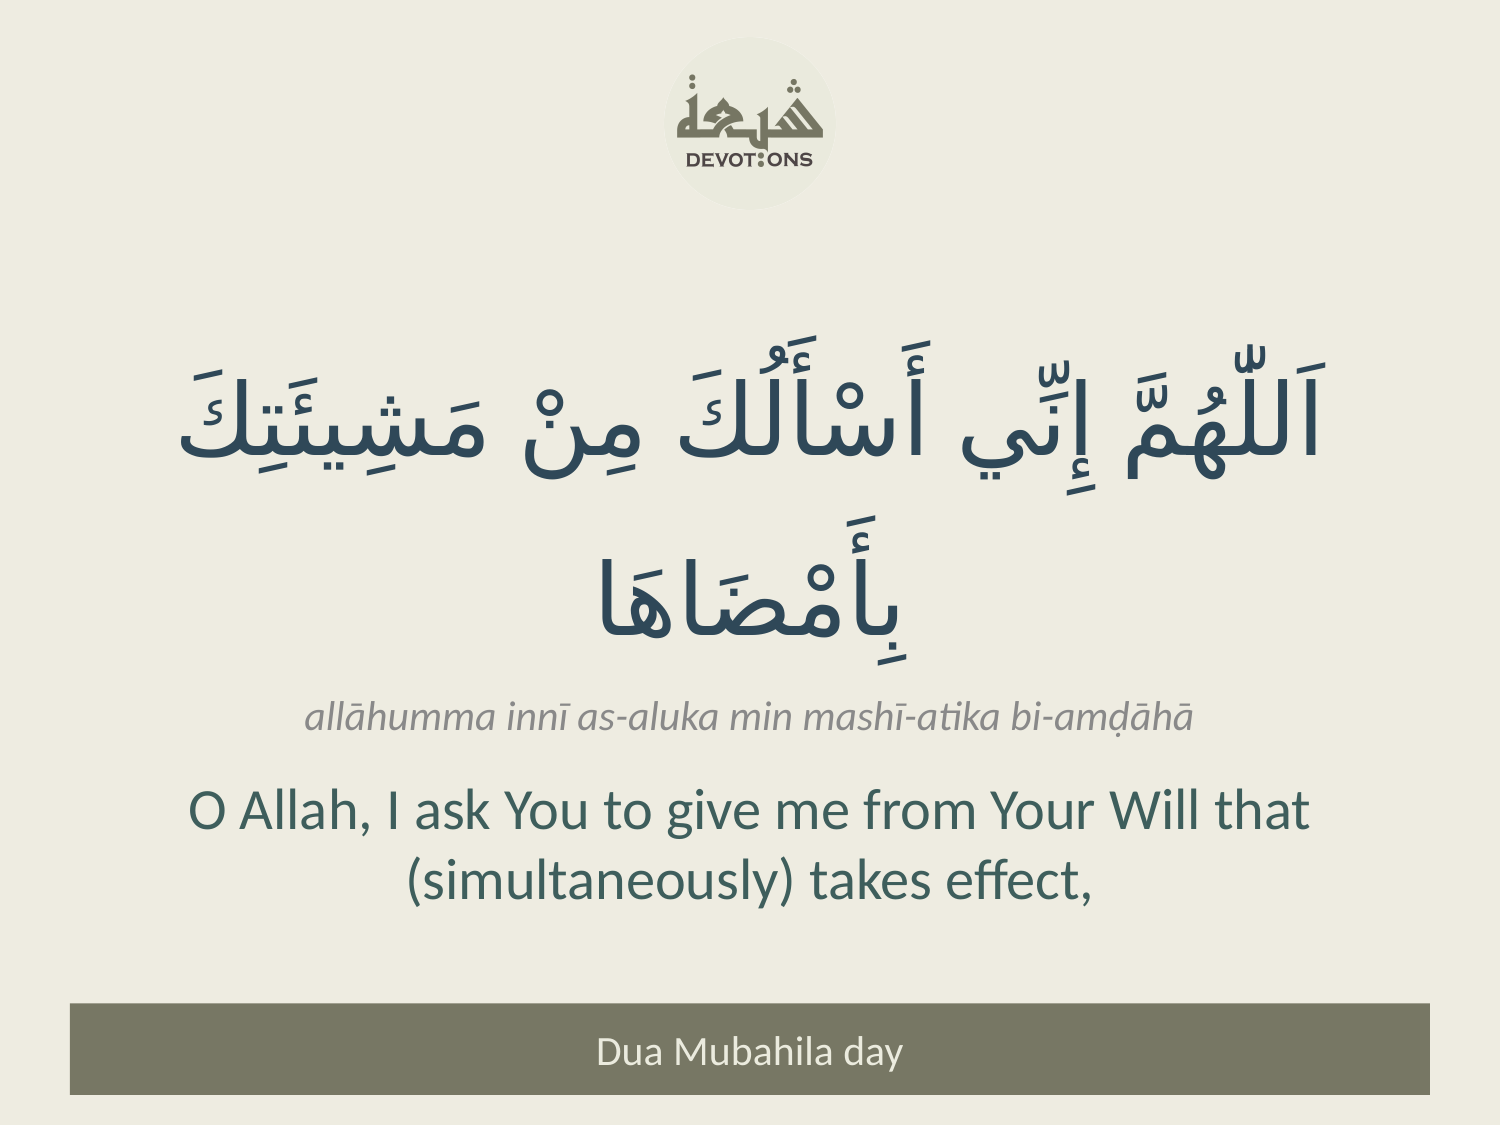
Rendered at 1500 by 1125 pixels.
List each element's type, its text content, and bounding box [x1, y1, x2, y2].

picture [656, 29, 844, 203]
list Dua Mubahila day [69, 1003, 1430, 1095]
list اَللّٰهُمَّ إِنِّي أَسْأَلُكَ مِنْ مَشِيئَتِكَ بِأَمْضَاهَا allāhumma innī as-aluka min mashī-atika bi-amḍāhā O Allah, I ask You to give me from Your Will that (simultaneously) takes effect, [69, 203, 1430, 1003]
